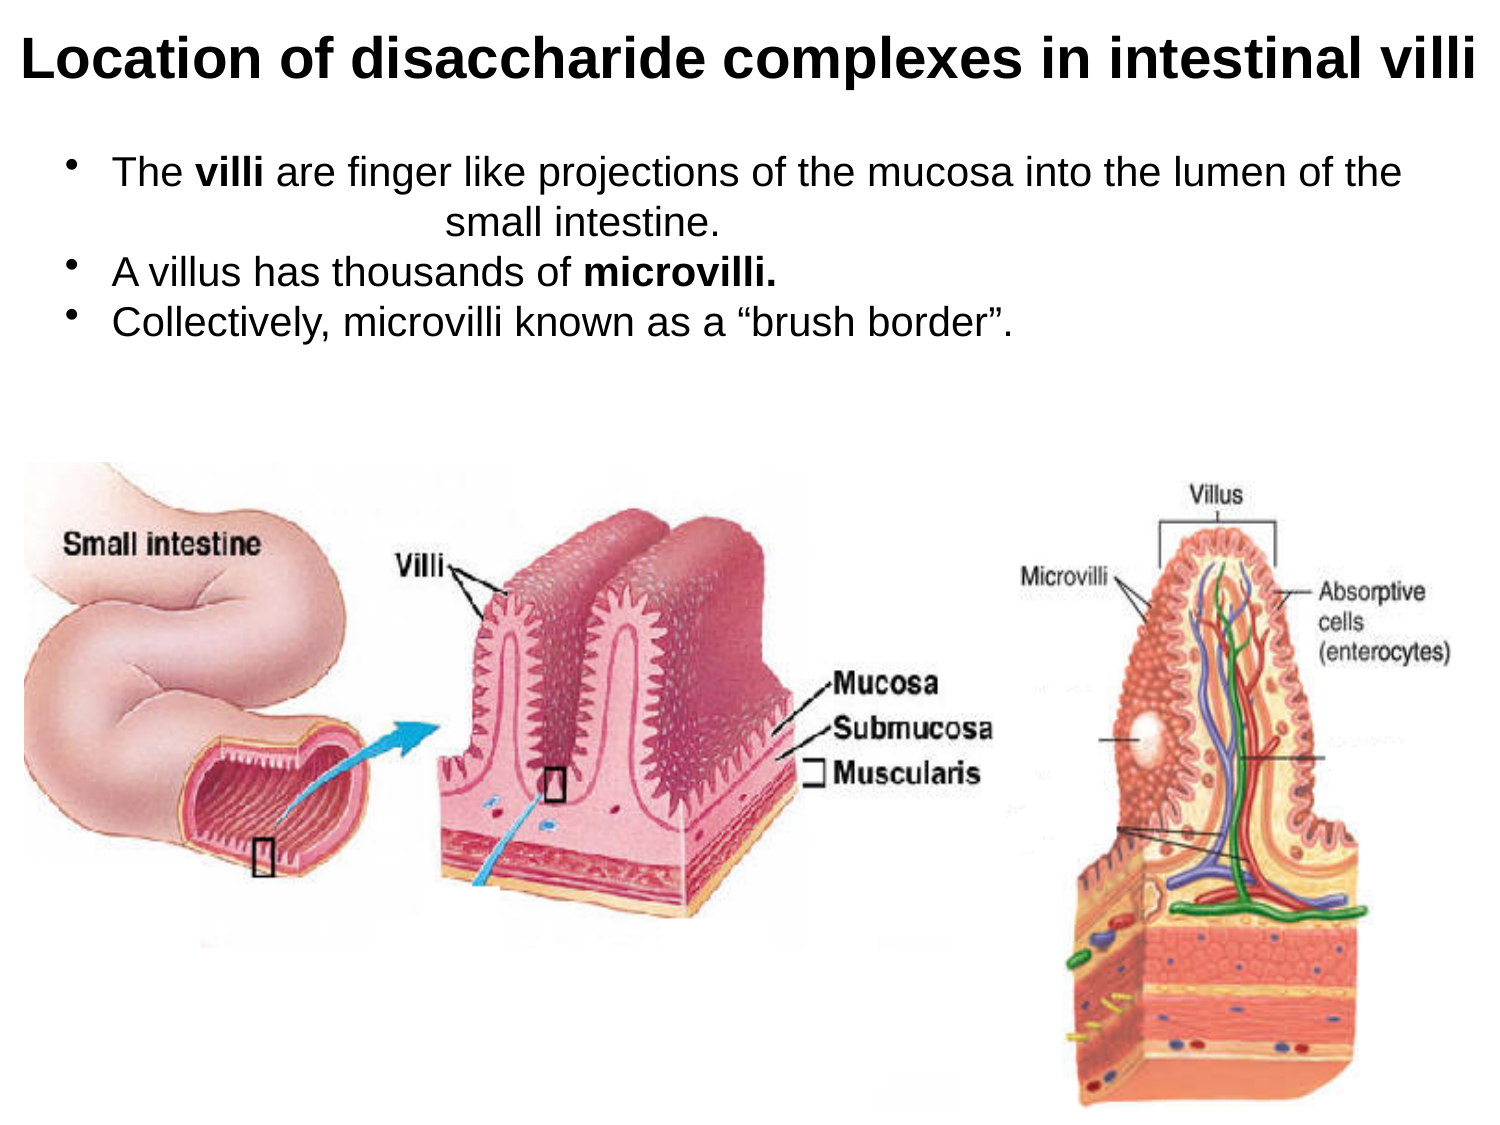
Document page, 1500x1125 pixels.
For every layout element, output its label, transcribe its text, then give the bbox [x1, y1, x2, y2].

picture [24, 462, 1479, 1113]
title Location of disaccharide complexes in intestinal villi [0, 0, 1500, 157]
text_box The villi are finger like projections of the mucosa into the lumen of the small intestine. A villus has thousands of microvilli. Collectively, microvilli known as a “brush border”. [49, 137, 1475, 353]
